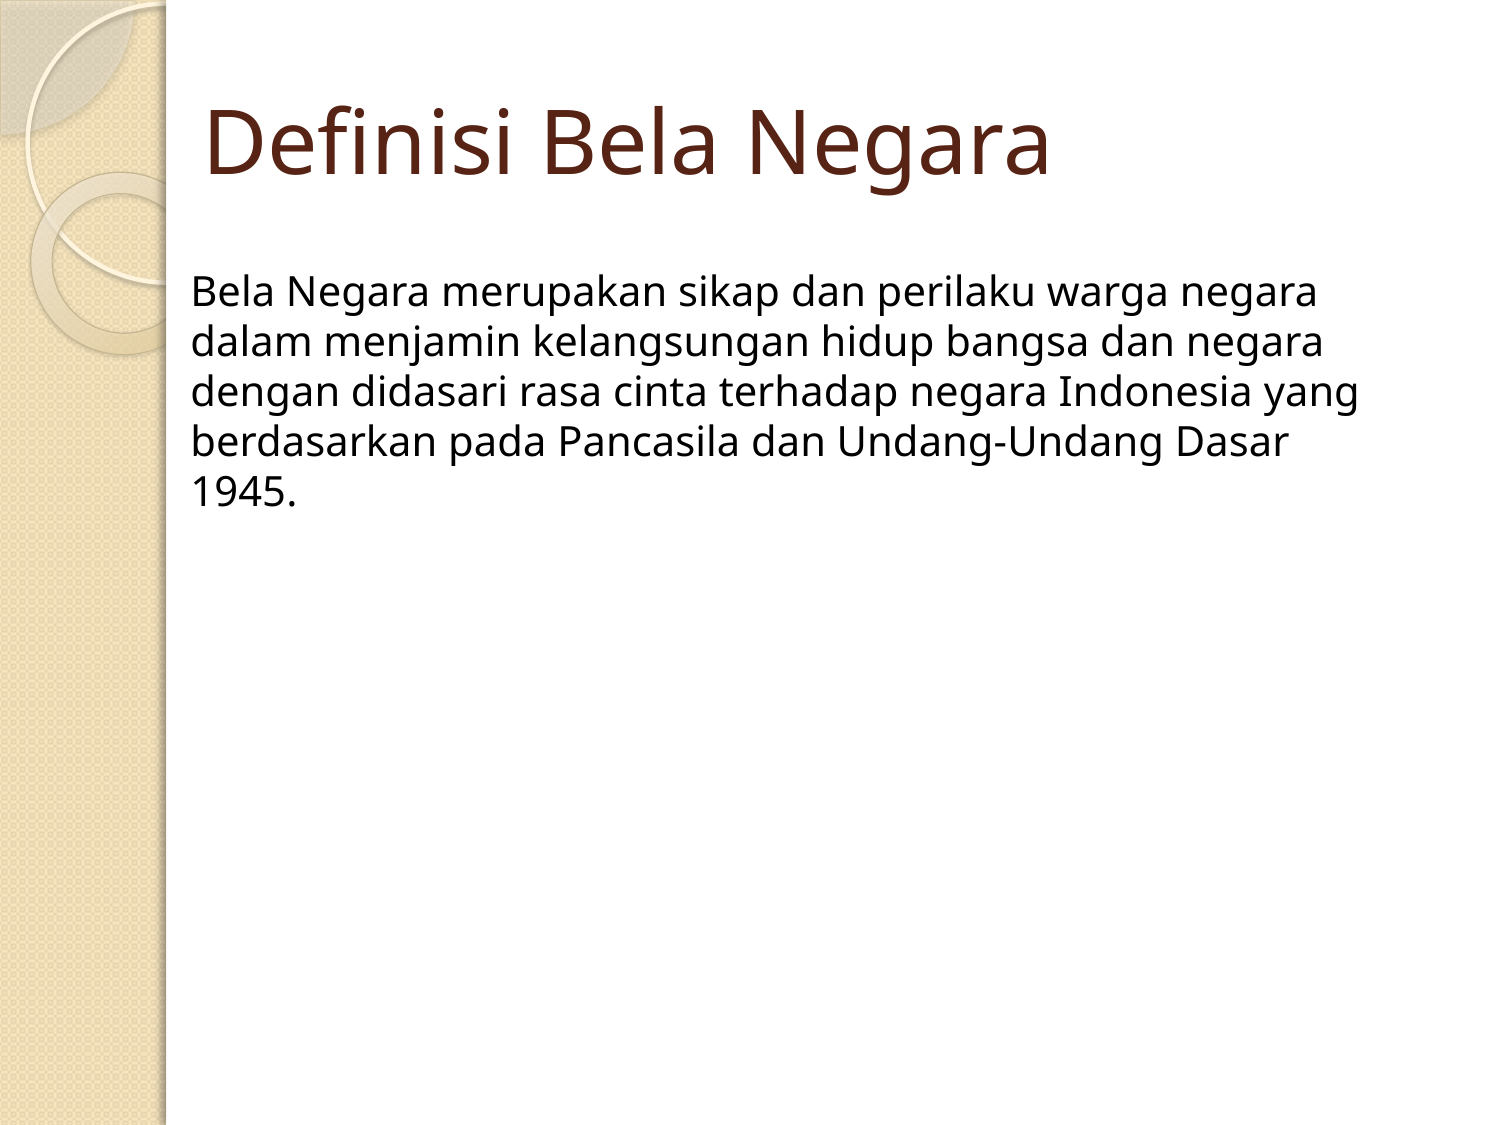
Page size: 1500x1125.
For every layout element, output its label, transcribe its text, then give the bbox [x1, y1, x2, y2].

title Definisi Bela Negara [187, 45, 1418, 233]
text_box Bela Negara merupakan sikap dan perilaku warga negara dalam menjamin kelangsungan hidup bangsa dan negara dengan didasari rasa cinta terhadap negara Indonesia yang berdasarkan pada Pancasila dan Undang-Undang Dasar 1945. [175, 257, 1418, 573]
